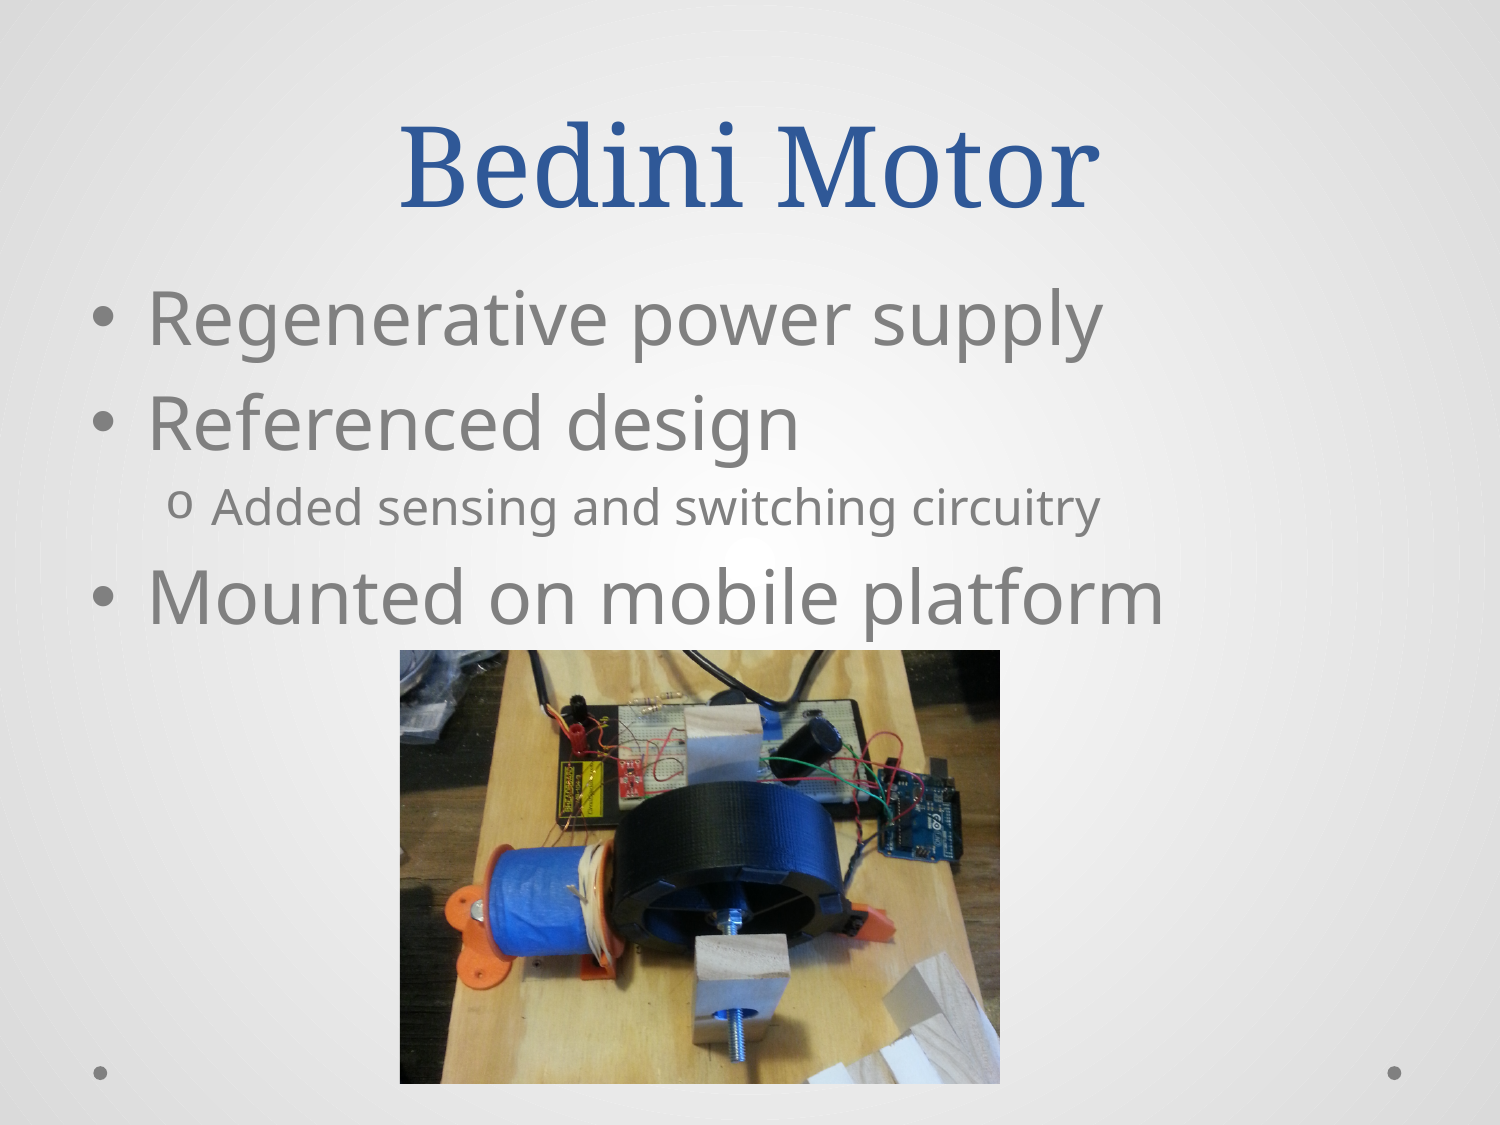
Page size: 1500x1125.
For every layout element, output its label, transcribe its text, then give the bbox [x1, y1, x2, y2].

picture [399, 649, 1001, 1084]
list Regenerative power supply Referenced design Added sensing and switching circuitry Mounted on mobile platform [75, 262, 1425, 1005]
title Bedini Motor [75, 87, 1425, 238]
